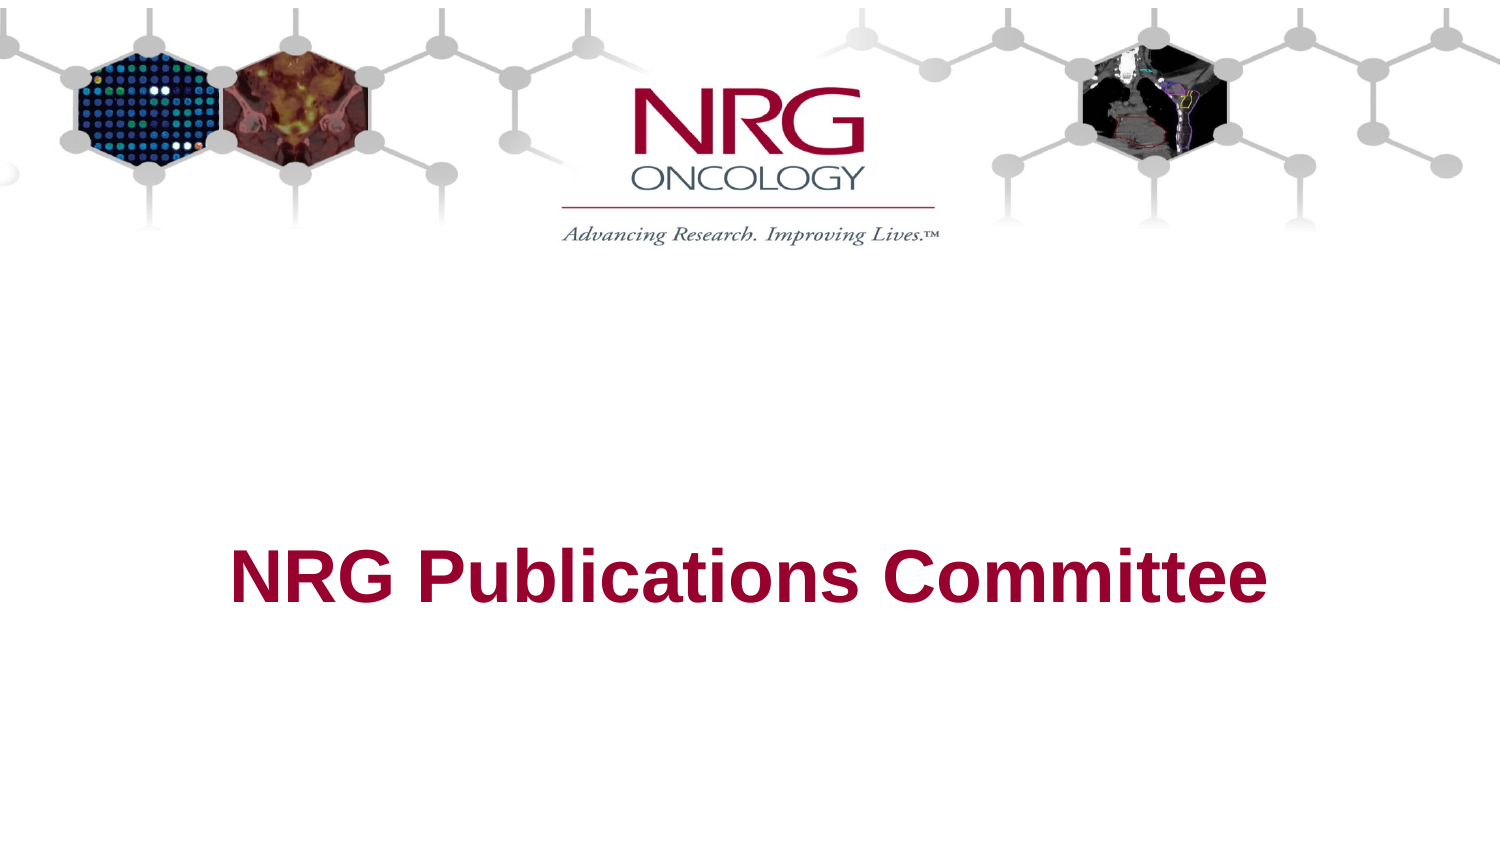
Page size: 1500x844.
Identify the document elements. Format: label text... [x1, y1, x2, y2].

title NRG Publications Committee [112, 478, 1388, 722]
picture [0, 8, 1500, 261]
